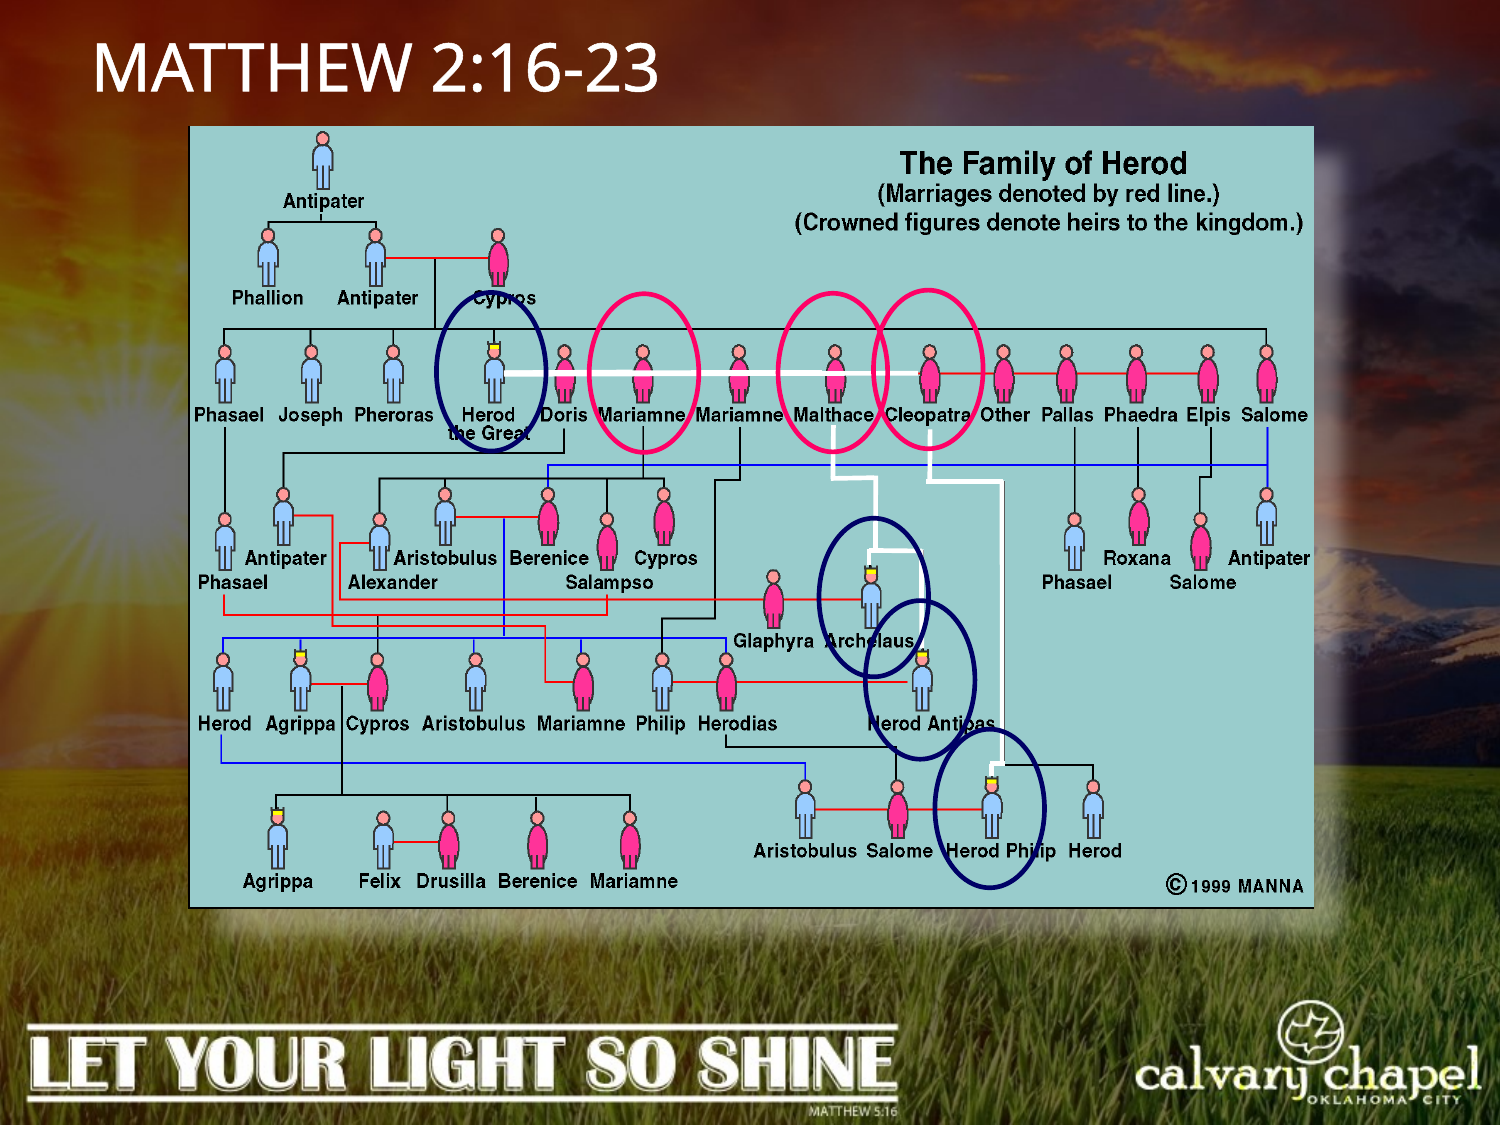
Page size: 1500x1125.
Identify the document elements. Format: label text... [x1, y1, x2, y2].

text_box MATTHEW 2:16-23 [216, 153, 1344, 937]
text_box MATTHEW 2:16-23 [75, 17, 1354, 112]
picture [0, 0, 1500, 1125]
text_box MATTHEW 2:16-23 [220, 157, 1340, 933]
